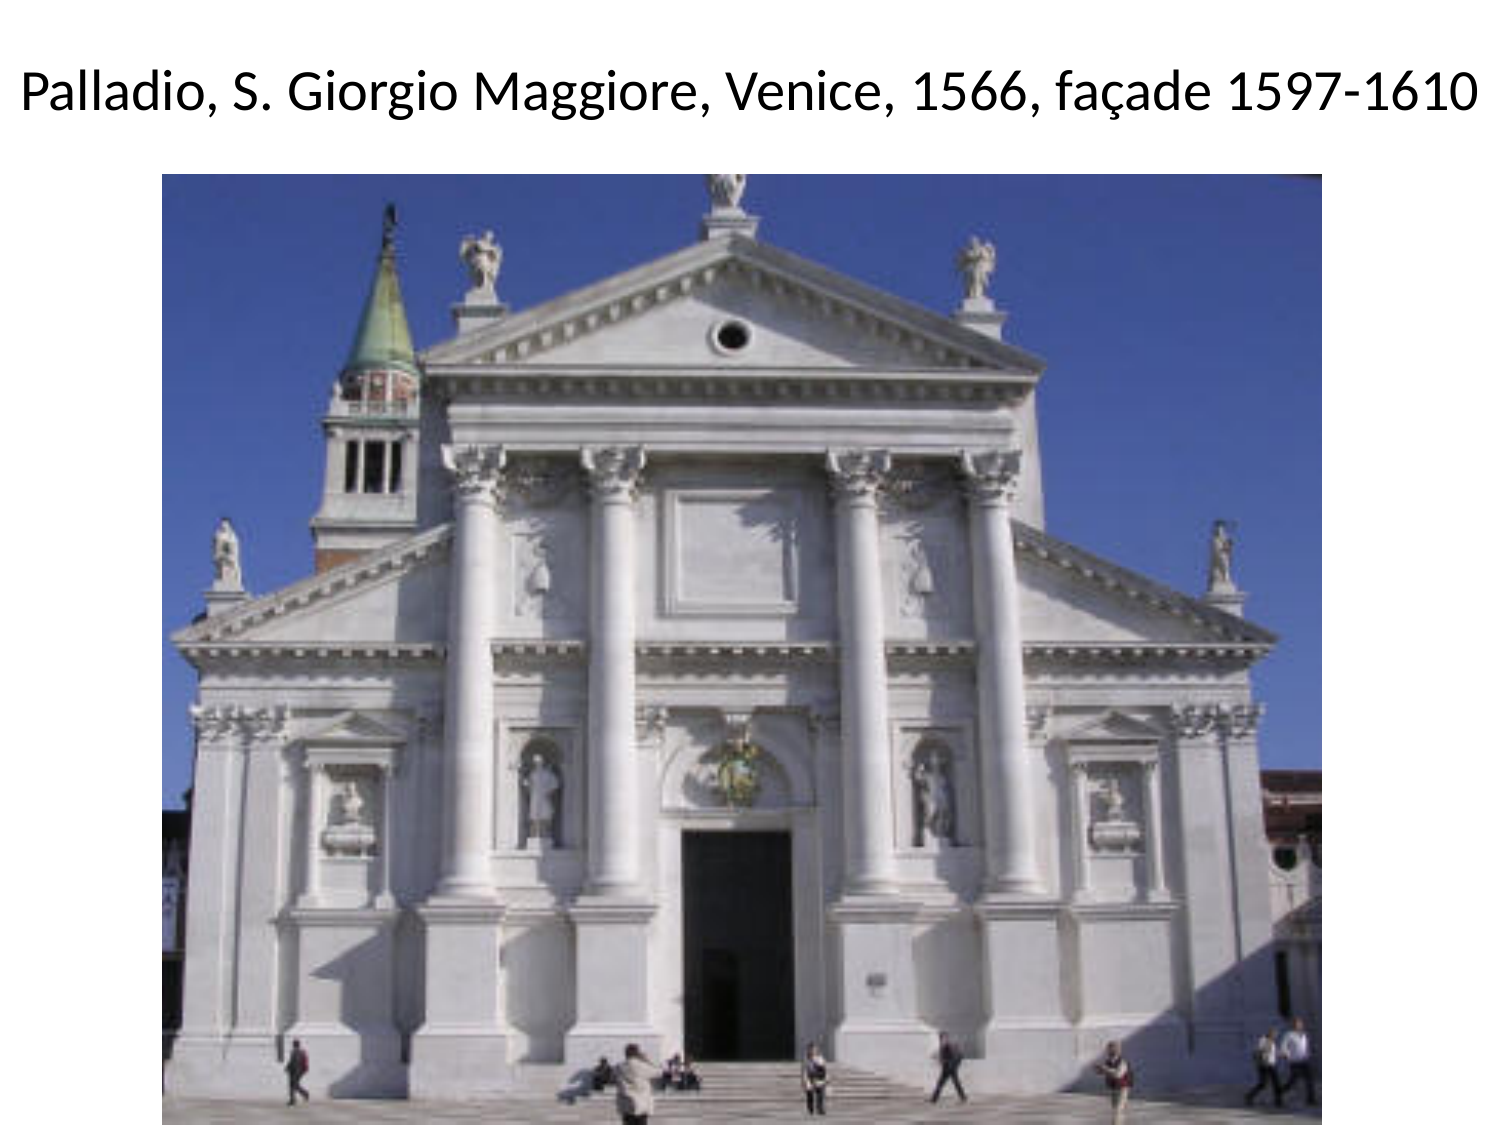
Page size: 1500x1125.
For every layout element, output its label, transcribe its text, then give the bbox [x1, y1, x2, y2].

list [162, 174, 1322, 1125]
title Palladio, S. Giorgio Maggiore, Venice, 1566, façade 1597-1610 [0, 0, 1500, 175]
